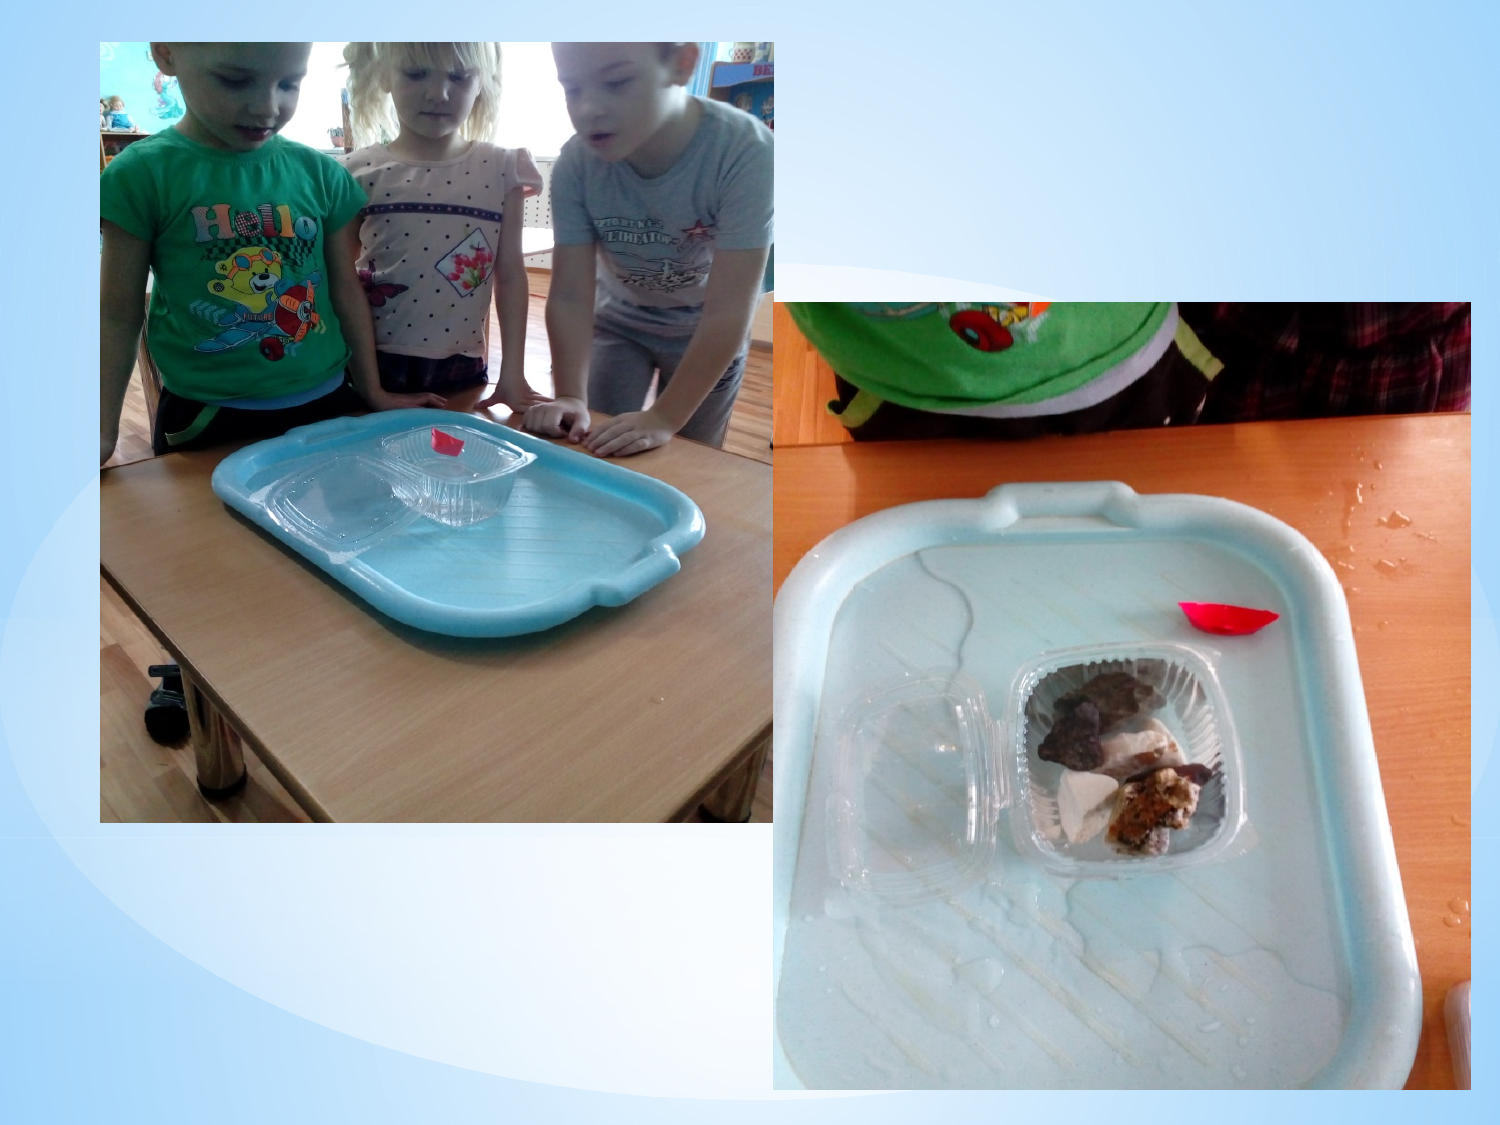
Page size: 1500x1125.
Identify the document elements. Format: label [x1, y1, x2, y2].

list [100, 42, 774, 823]
picture [773, 302, 1471, 1090]
